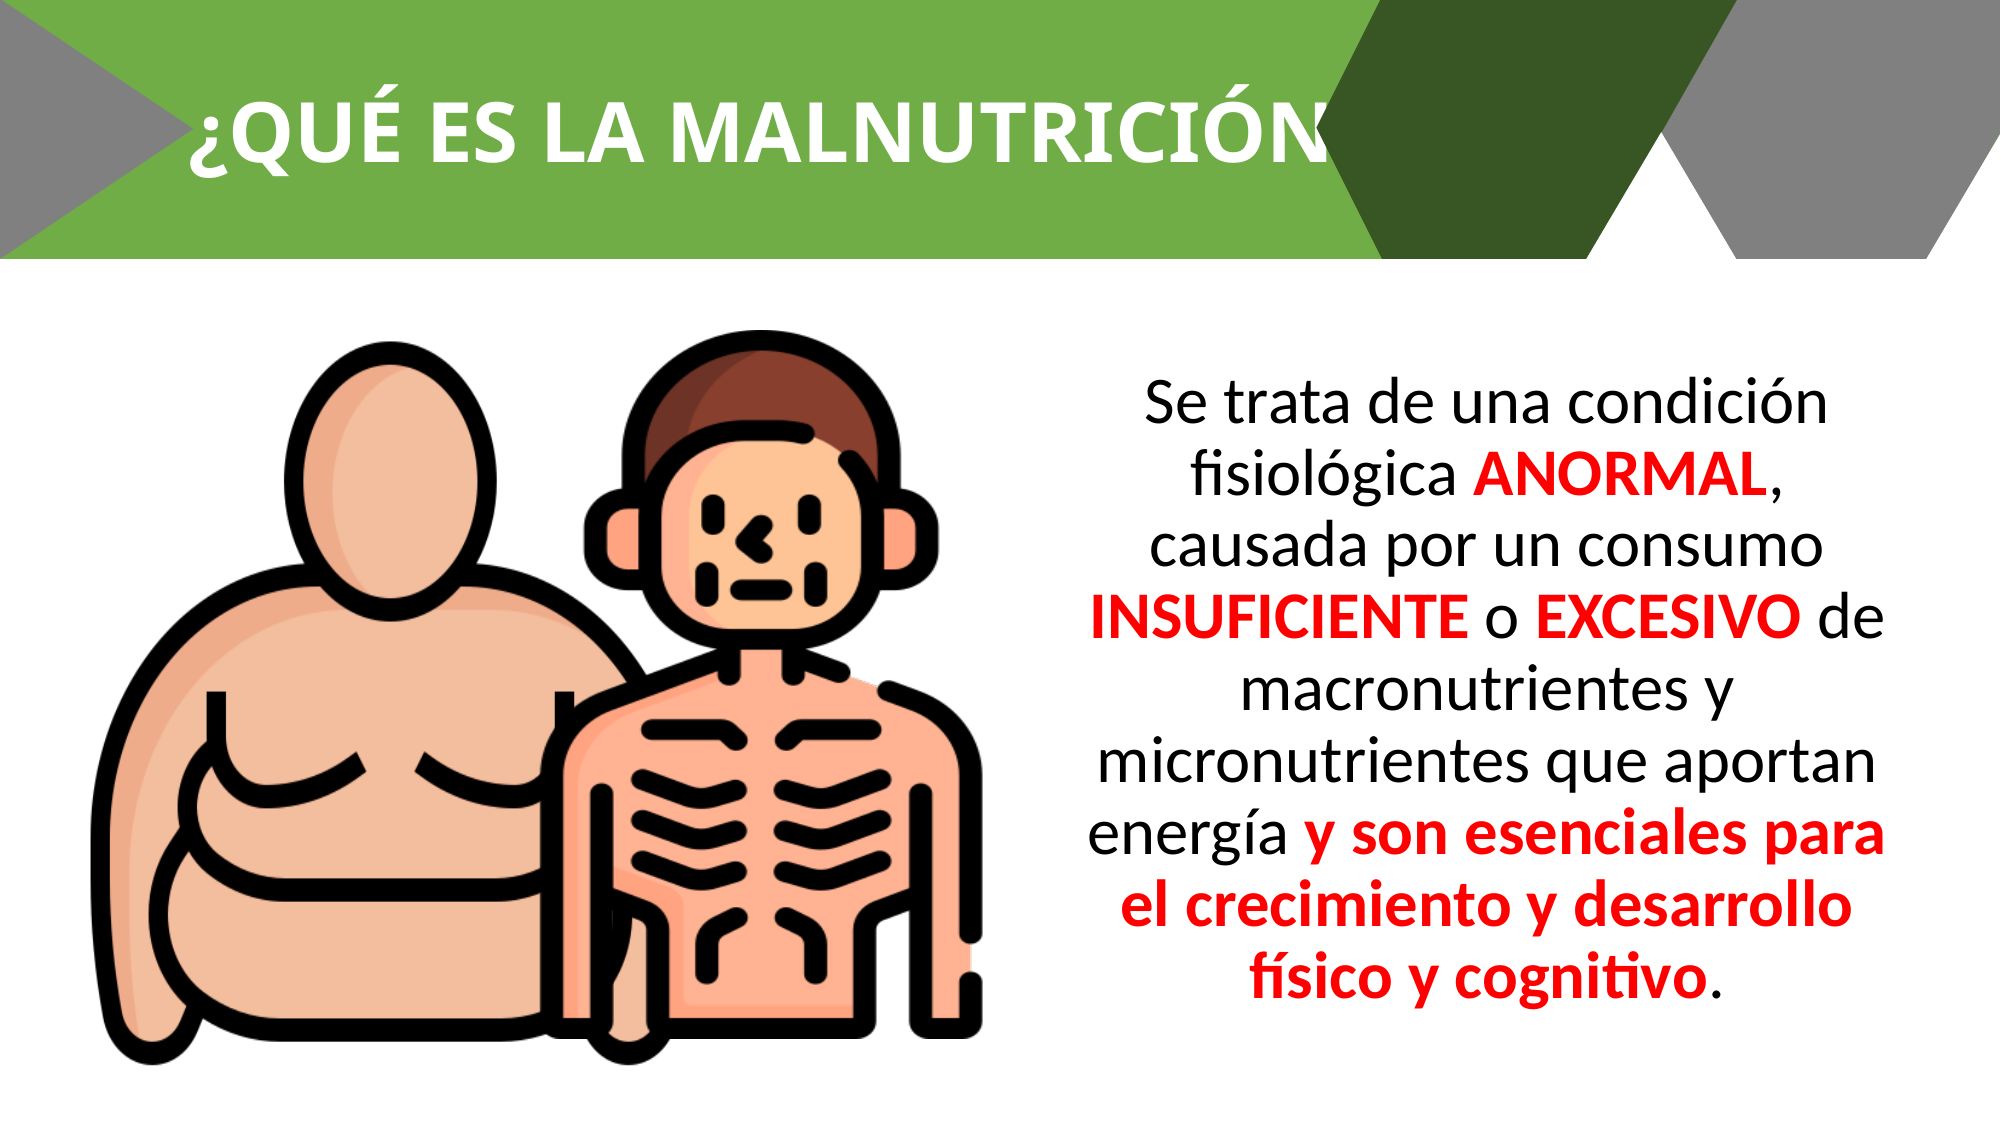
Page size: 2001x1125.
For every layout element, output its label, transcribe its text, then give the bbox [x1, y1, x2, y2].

list Se trata de una condición fisiológica ANORMAL, causada por un consumo INSUFICIENTE o EXCESIVO de macronutrientes y micronutrientes que aportan energía y son esenciales para el crecimiento y desarrollo físico y cognitivo. [1068, 358, 1906, 1049]
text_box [81, 330, 1012, 1077]
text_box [0, 0, 2000, 260]
